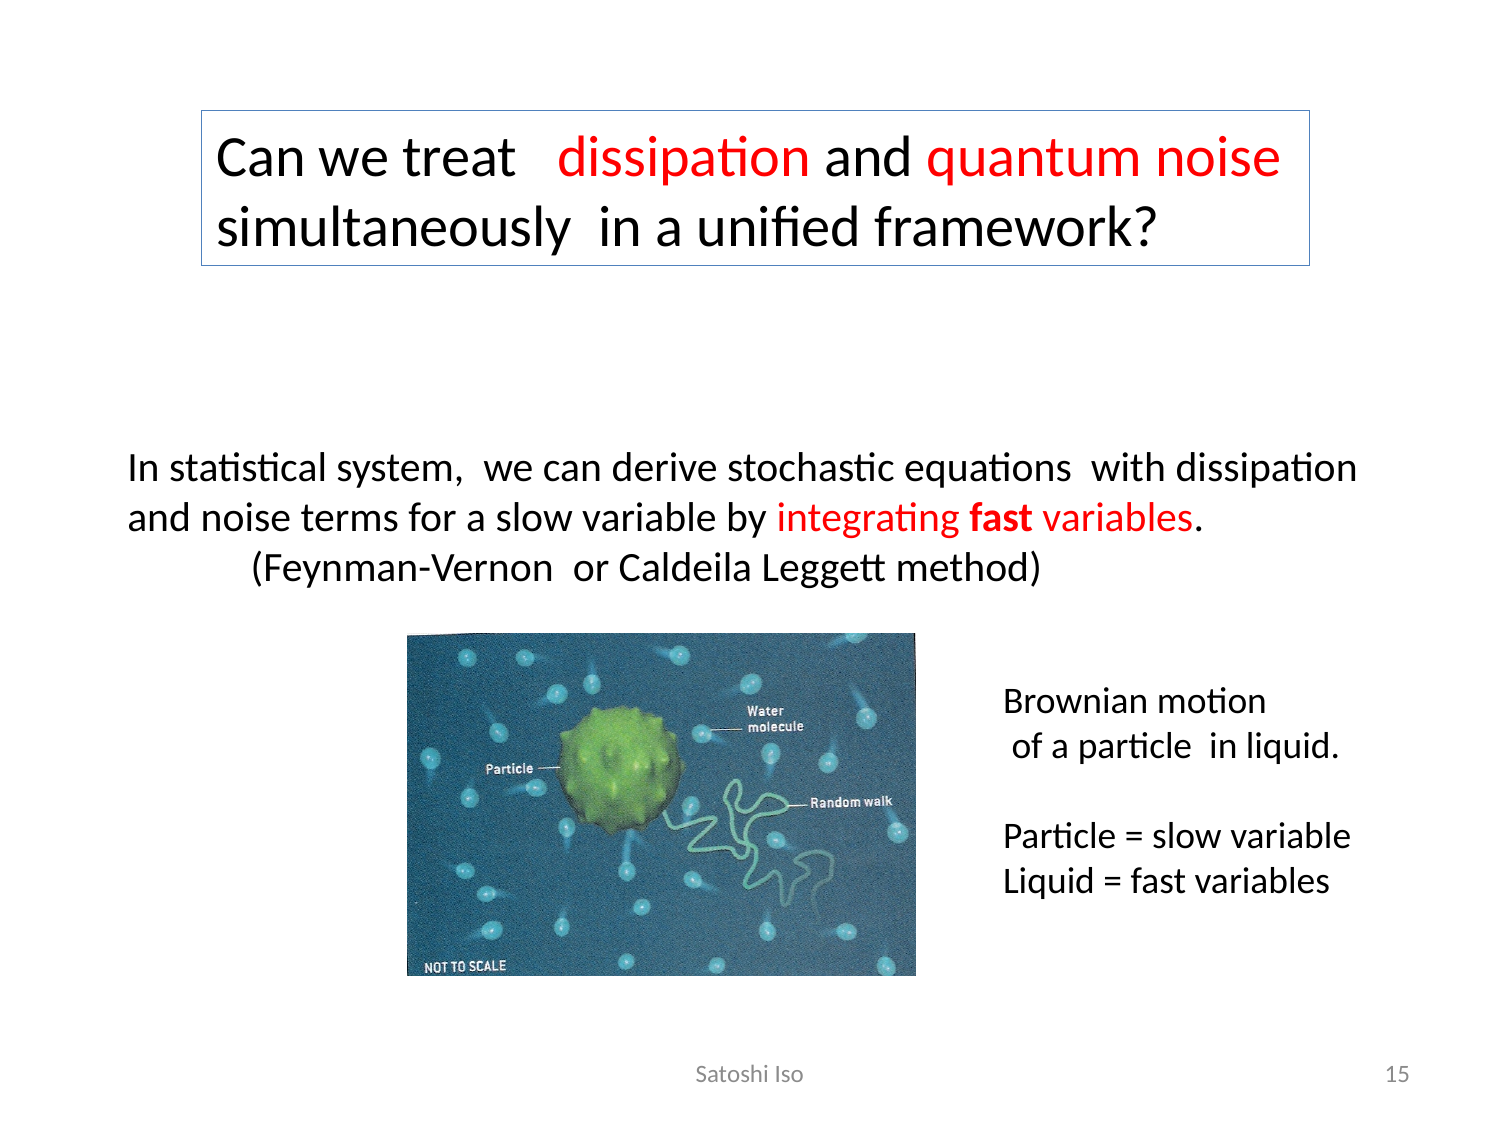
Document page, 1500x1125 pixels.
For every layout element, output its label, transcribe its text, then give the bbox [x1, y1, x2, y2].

text_box In statistical system, we can derive stochastic equations with dissipation and noise terms for a slow variable by integrating fast variables. (Feynman-Vernon or Caldeila Leggett method) [112, 432, 1393, 598]
picture [407, 633, 916, 976]
slide_number 15 [1074, 1042, 1425, 1103]
footer Satoshi Iso [512, 1042, 988, 1103]
text_box Brownian motion of a particle in liquid. Particle = slow variable Liquid = fast variables [988, 668, 1367, 909]
text_box Can we treat dissipation and quantum noise simultaneously in a unified framework? [201, 110, 1310, 266]
